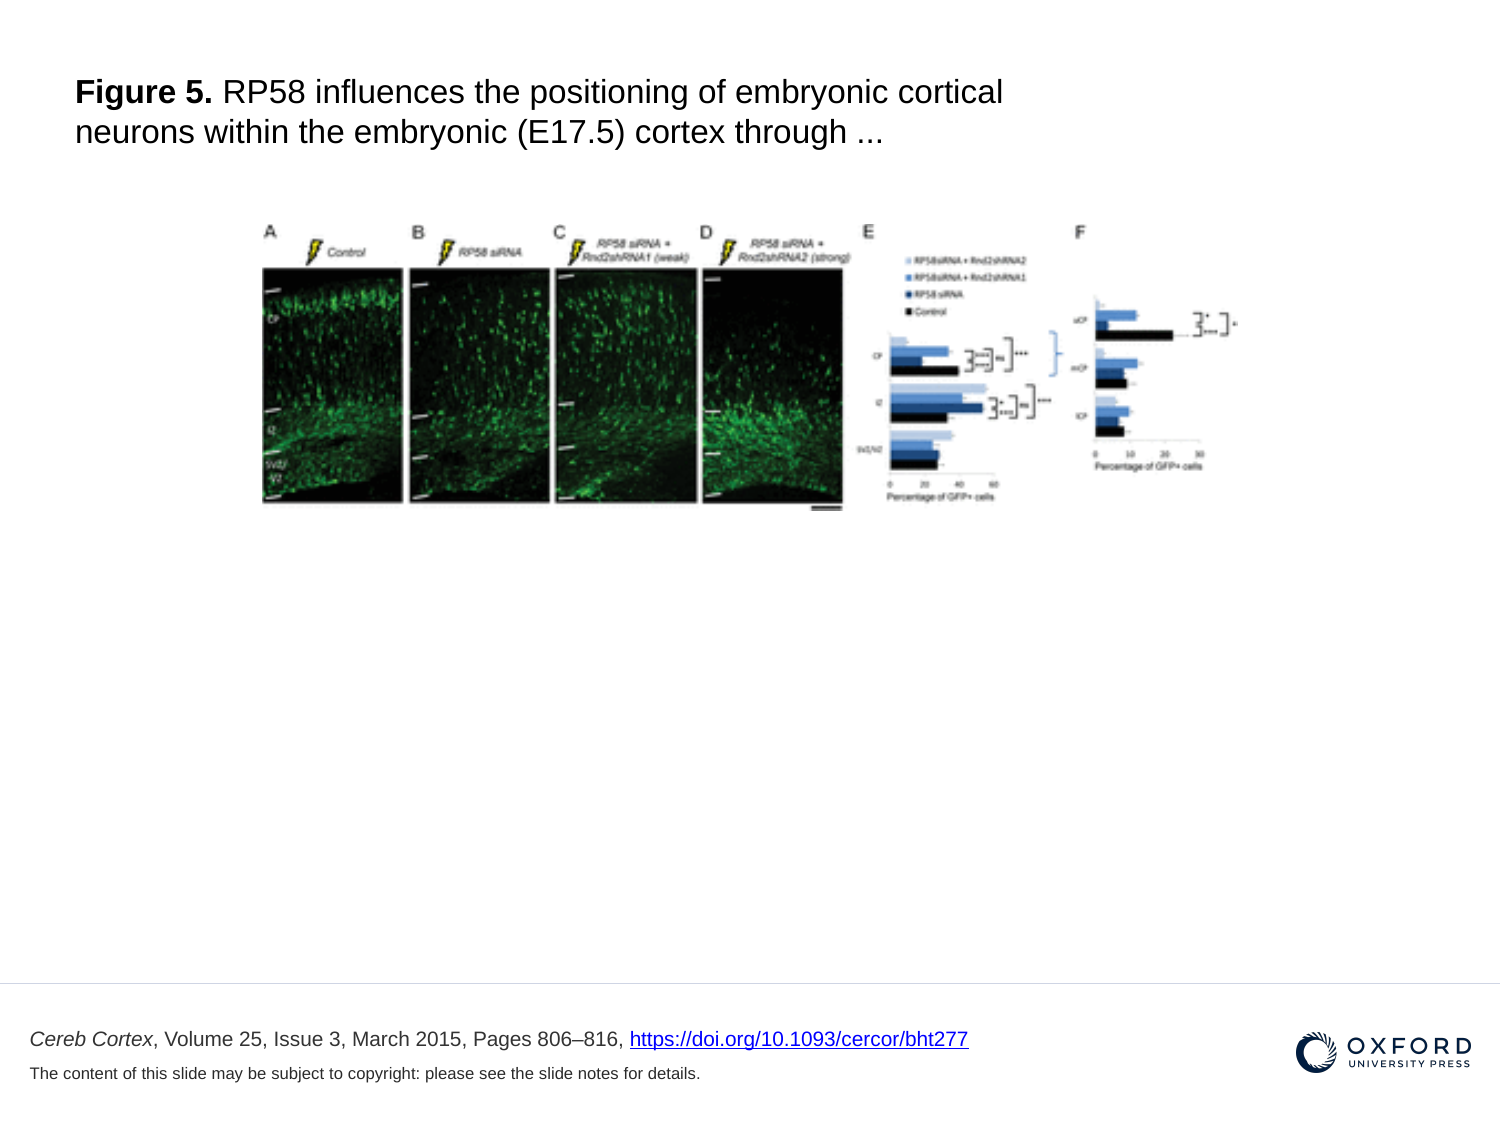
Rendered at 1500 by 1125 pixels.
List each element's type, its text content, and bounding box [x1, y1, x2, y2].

footer Cereb Cortex, Volume 25, Issue 3, March 2015, Pages 806–816, https://doi.org/10.1093/cercor/bht277 The content of this slide may be subject to copyright: please see the slide notes for details. [0, 983, 1260, 1125]
title Figure 5. RP58 influences the positioning of embryonic cortical neurons within the embryonic (E17.5) cortex through ... [75, 69, 1078, 171]
picture [1296, 1032, 1471, 1073]
picture [262, 224, 1238, 511]
